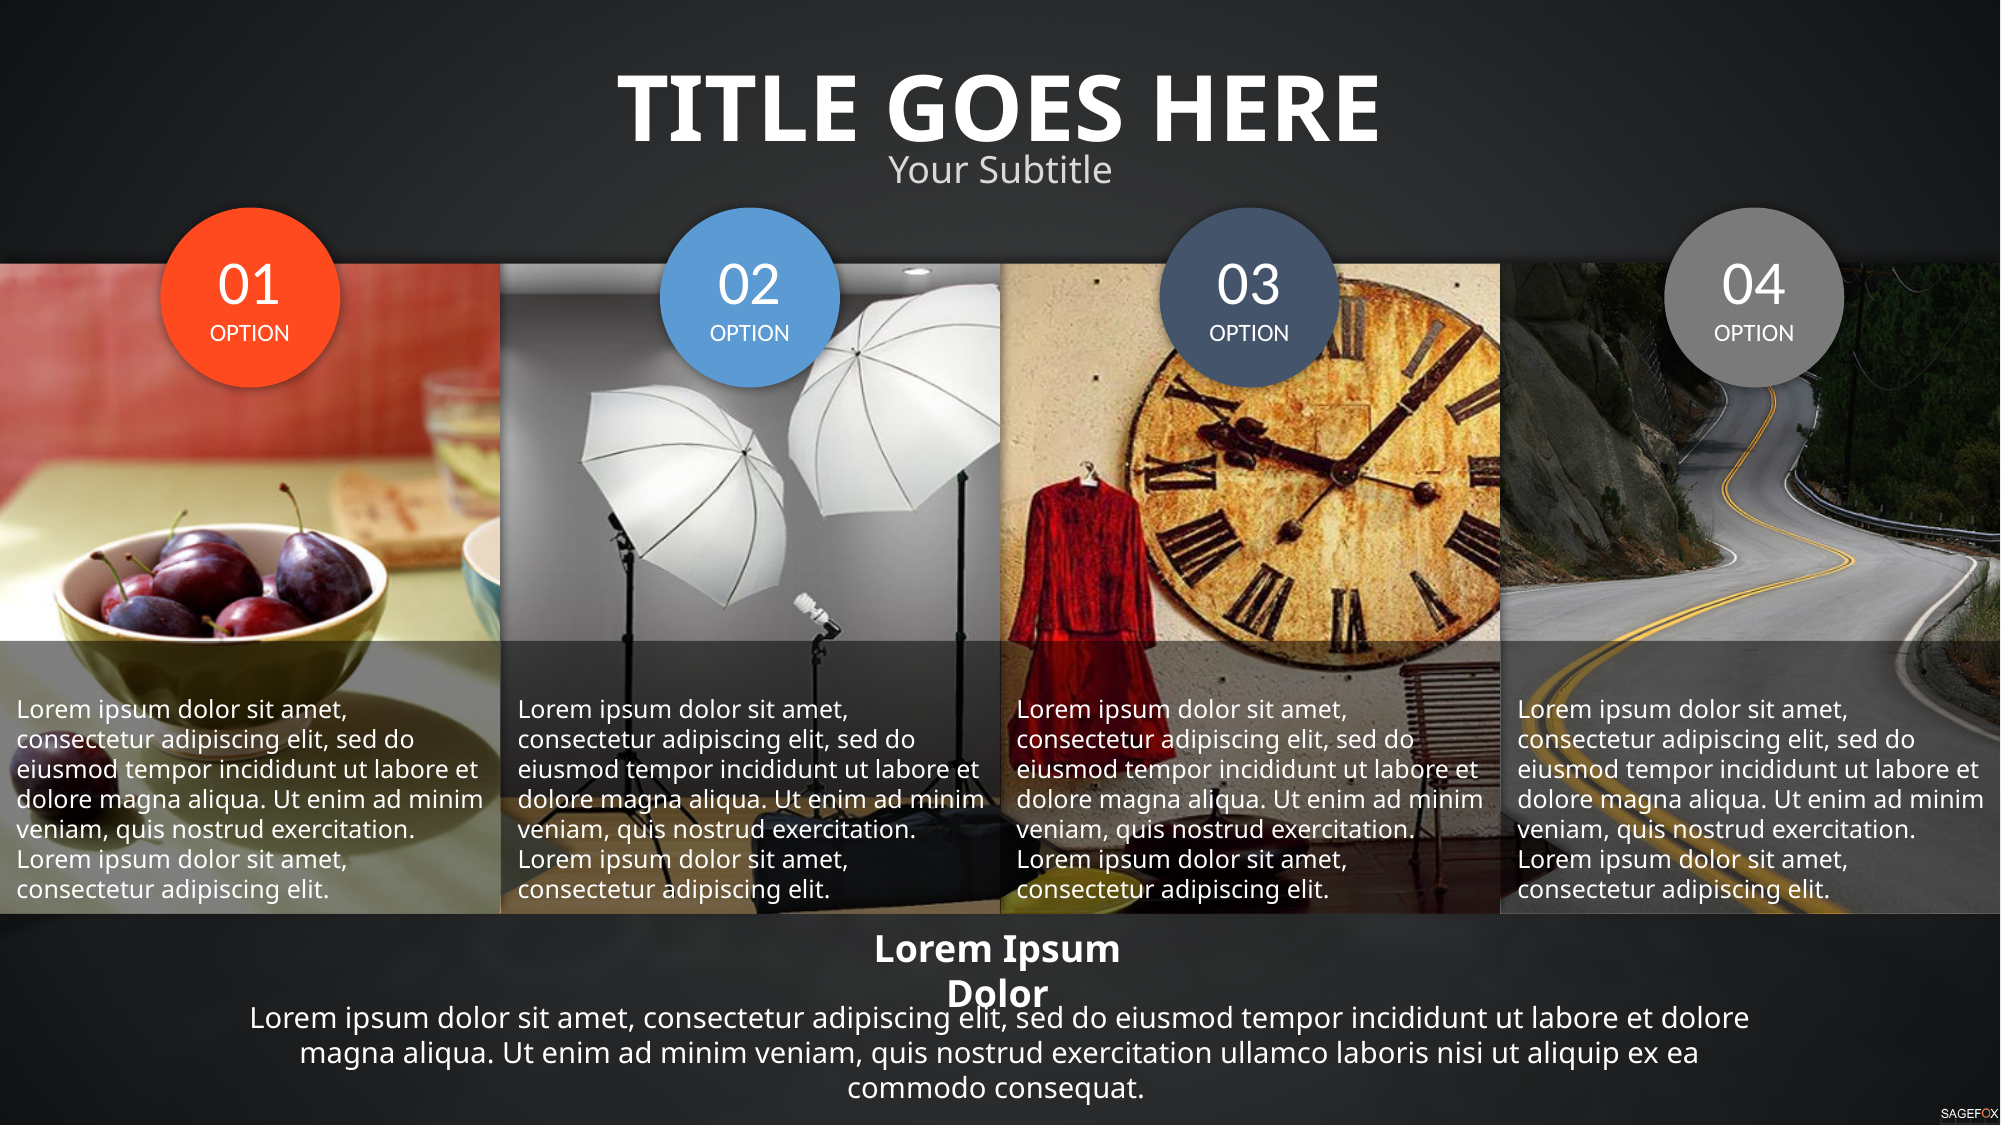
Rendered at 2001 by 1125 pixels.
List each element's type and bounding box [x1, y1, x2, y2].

text_box [1011, 262, 1501, 640]
text_box [511, 262, 1002, 640]
text_box [160, 207, 341, 388]
text_box [0, 640, 500, 914]
text_box [500, 640, 999, 914]
text_box [1510, 263, 2000, 640]
text_box [0, 262, 501, 640]
text_box [999, 640, 1500, 914]
text_box [1664, 207, 1845, 388]
picture [0, 0, 2001, 1125]
text_box [1159, 207, 1340, 388]
text_box [229, 939, 1771, 1078]
text_box [548, 42, 1452, 199]
text_box [659, 207, 840, 388]
text_box [1500, 640, 2000, 914]
